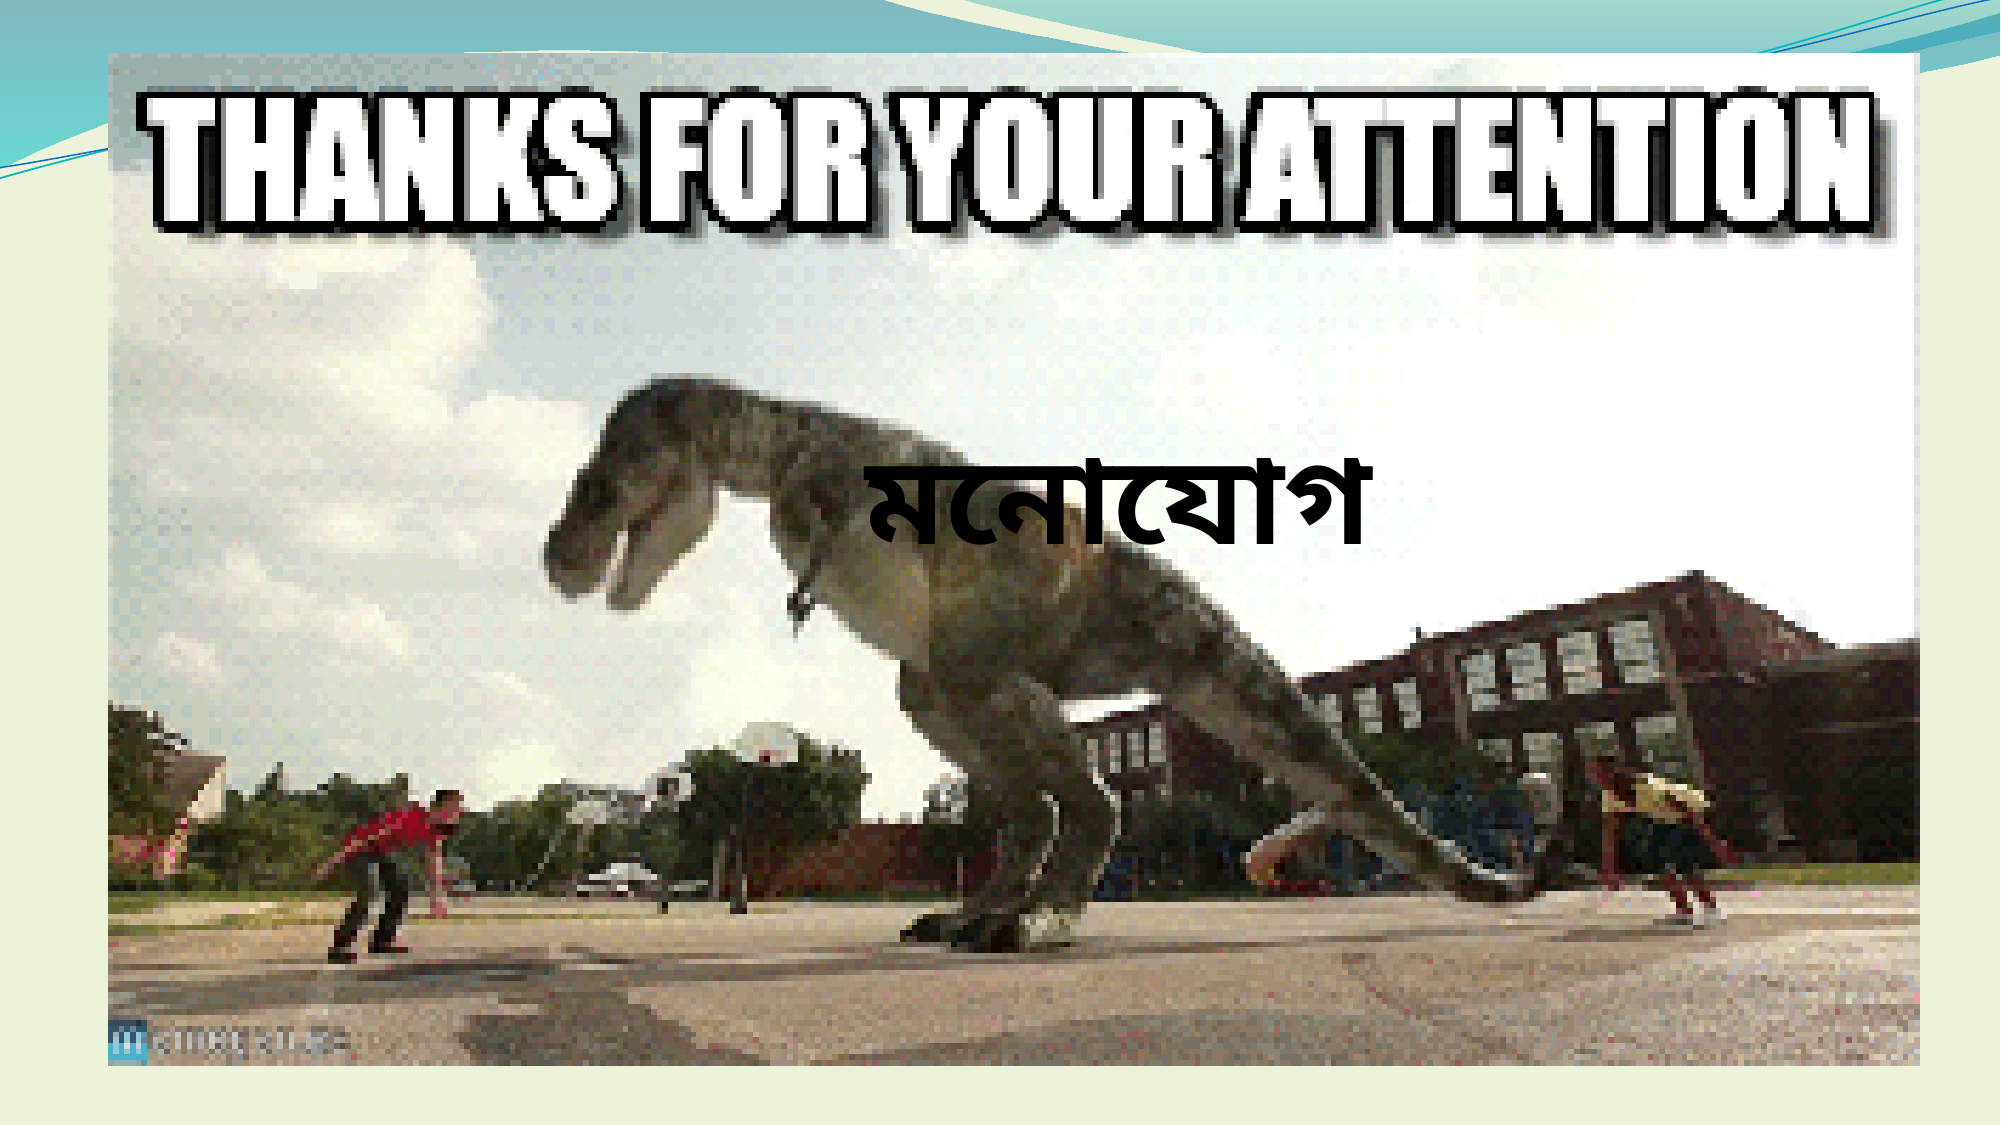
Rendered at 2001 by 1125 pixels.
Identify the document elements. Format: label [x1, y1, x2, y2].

picture [108, 53, 1920, 1066]
